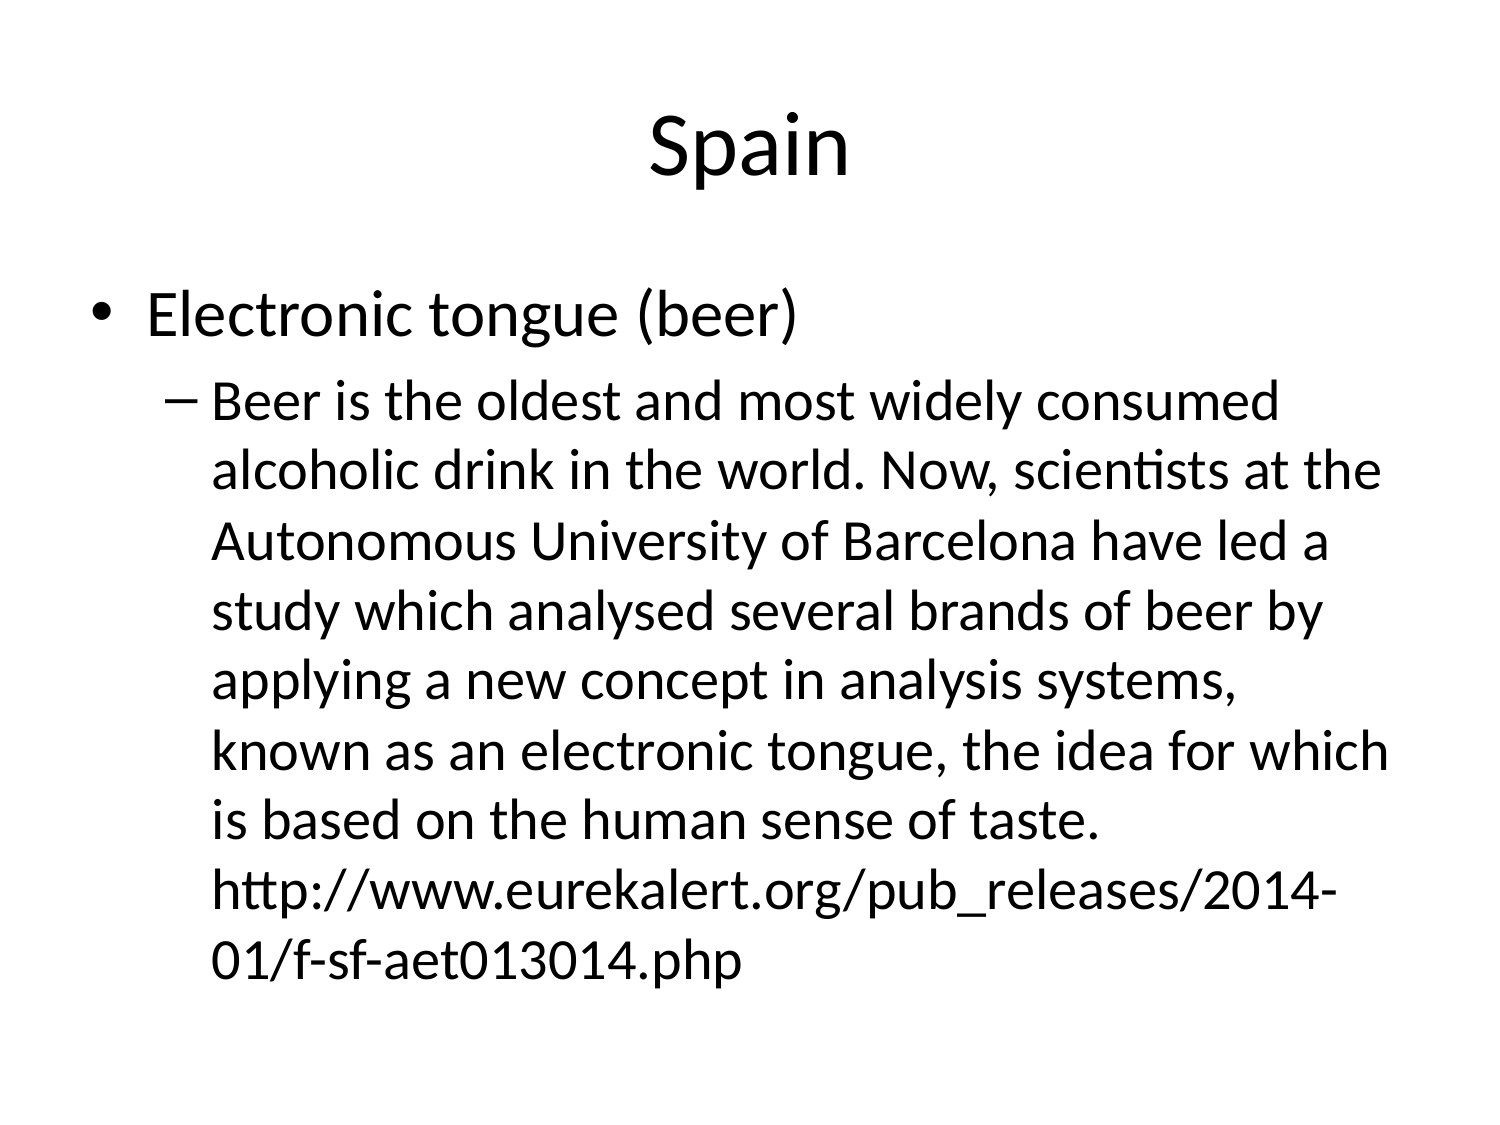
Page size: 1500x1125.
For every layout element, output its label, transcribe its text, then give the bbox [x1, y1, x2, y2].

title Spain [75, 45, 1425, 233]
list Electronic tongue (beer) Beer is the oldest and most widely consumed alcoholic drink in the world. Now, scientists at the Autonomous University of Barcelona have led a study which analysed several brands of beer by applying a new concept in analysis systems, known as an electronic tongue, the idea for which is based on the human sense of taste. http://www.eurekalert.org/pub_releases/2014-01/f-sf-aet013014.php [75, 262, 1425, 1005]
